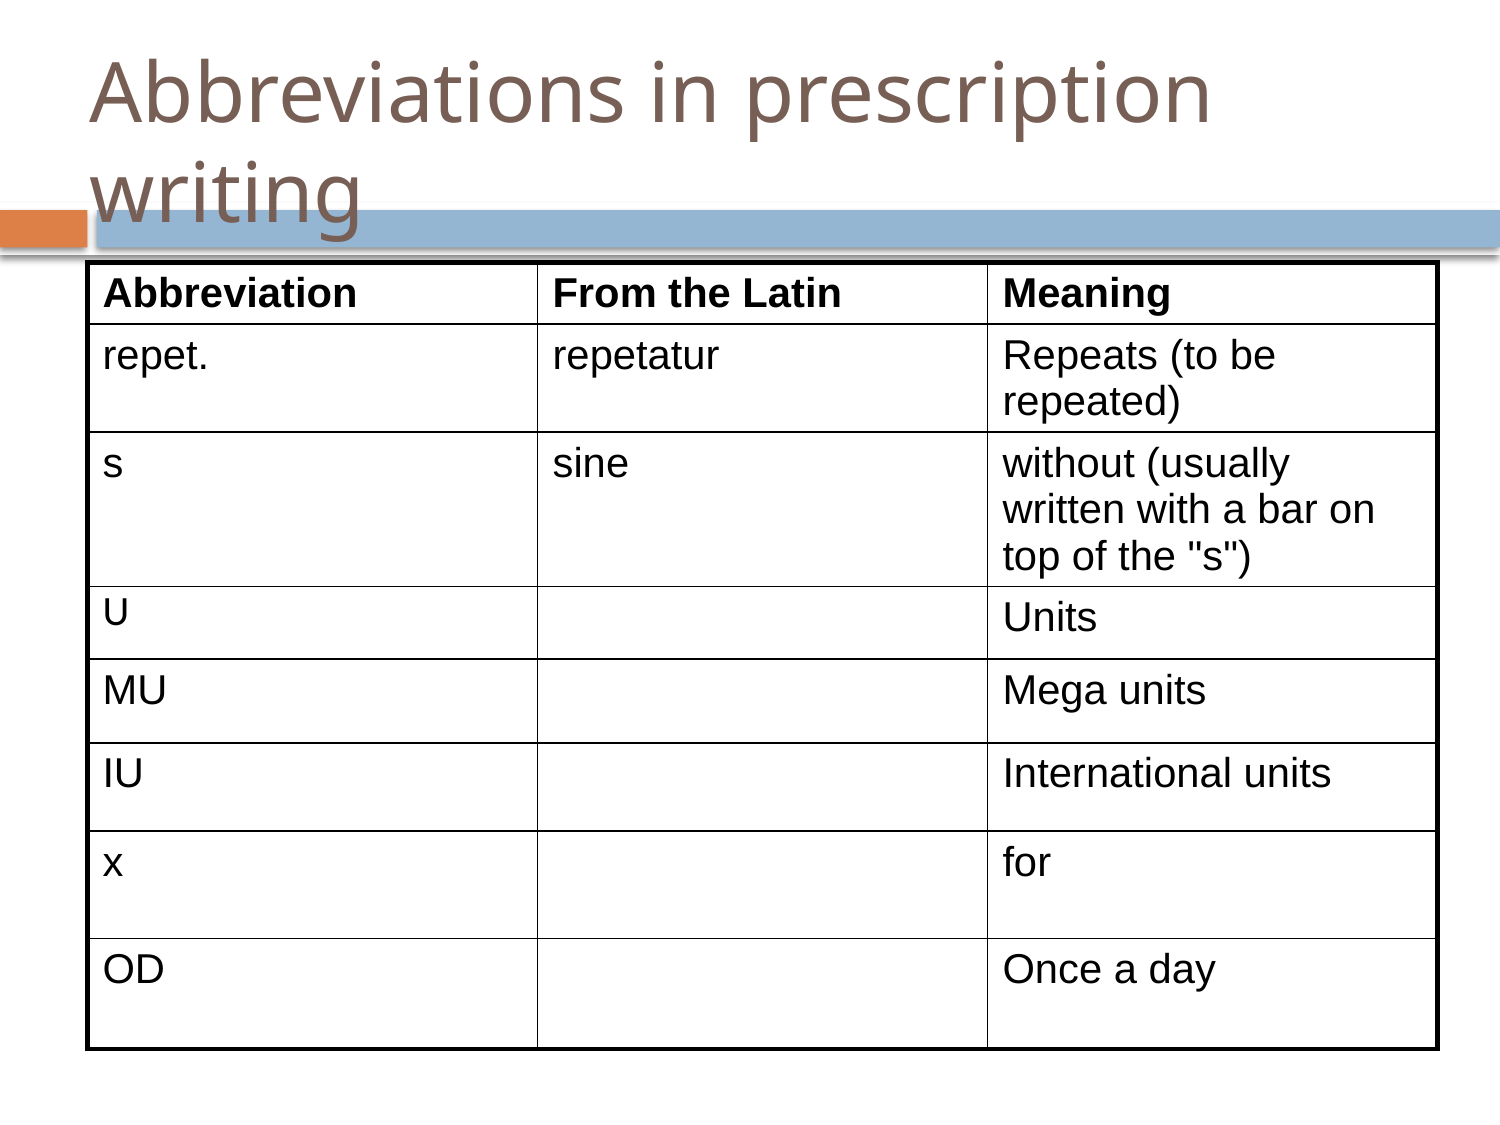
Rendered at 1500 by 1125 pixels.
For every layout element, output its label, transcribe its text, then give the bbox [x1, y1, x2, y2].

table_cell International units [988, 744, 1435, 830]
table_cell Mega units [988, 660, 1435, 742]
table_cell Once a day [988, 939, 1435, 1047]
table_header Meaning [988, 265, 1435, 323]
table_cell U [90, 587, 537, 658]
table_cell repetatur [538, 325, 987, 431]
table_header From the Latin [538, 265, 987, 323]
table_cell [538, 587, 987, 658]
table_cell without (usually written with a bar on top of the "s") [988, 433, 1435, 586]
title Abbreviations in prescription writing [75, 45, 1425, 233]
table_cell for [988, 832, 1435, 938]
table_cell IU [90, 744, 537, 830]
table_cell repet. [90, 325, 537, 431]
table_cell x [90, 832, 537, 938]
table_cell [538, 744, 987, 830]
table_cell [538, 660, 987, 742]
table_cell [538, 939, 987, 1047]
table_cell Units [988, 587, 1435, 658]
table_cell s [90, 433, 537, 586]
table_cell [538, 832, 987, 938]
table_cell Repeats (to be repeated) [988, 325, 1435, 431]
table_cell OD [90, 939, 537, 1047]
table_cell sine [538, 433, 987, 586]
table_header Abbreviation [90, 265, 537, 323]
slide_number 14 [1074, 1024, 1425, 1103]
table_cell MU [90, 660, 537, 742]
